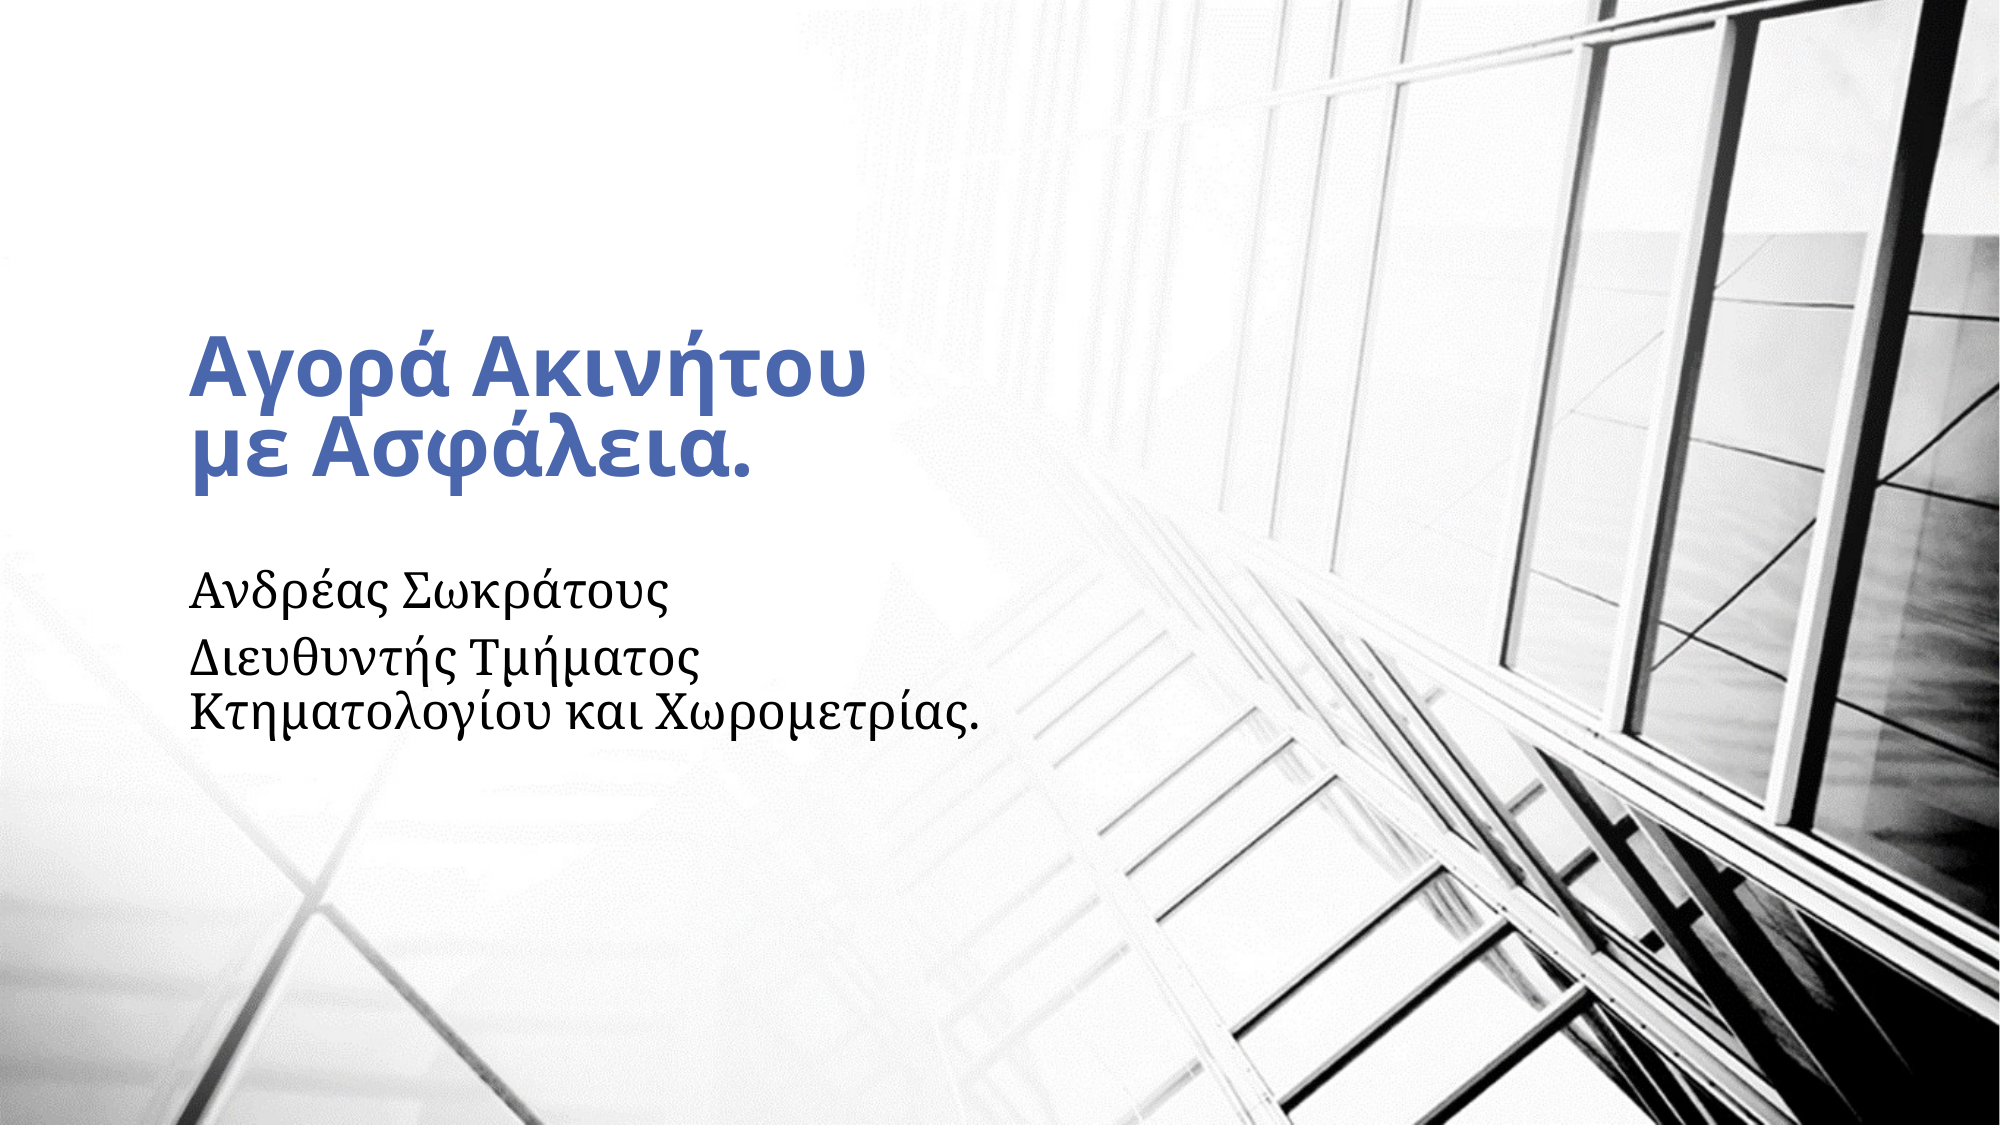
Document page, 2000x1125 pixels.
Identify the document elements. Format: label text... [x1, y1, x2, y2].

picture [0, 0, 2000, 1125]
title Αγορά Ακινήτου με Ασφάλεια. [174, 87, 1000, 500]
subtitle Ανδρέας Σωκράτους Διευθυντής Τμήματος Κτηματολογίου και Χωρομετρίας. [174, 558, 1000, 788]
